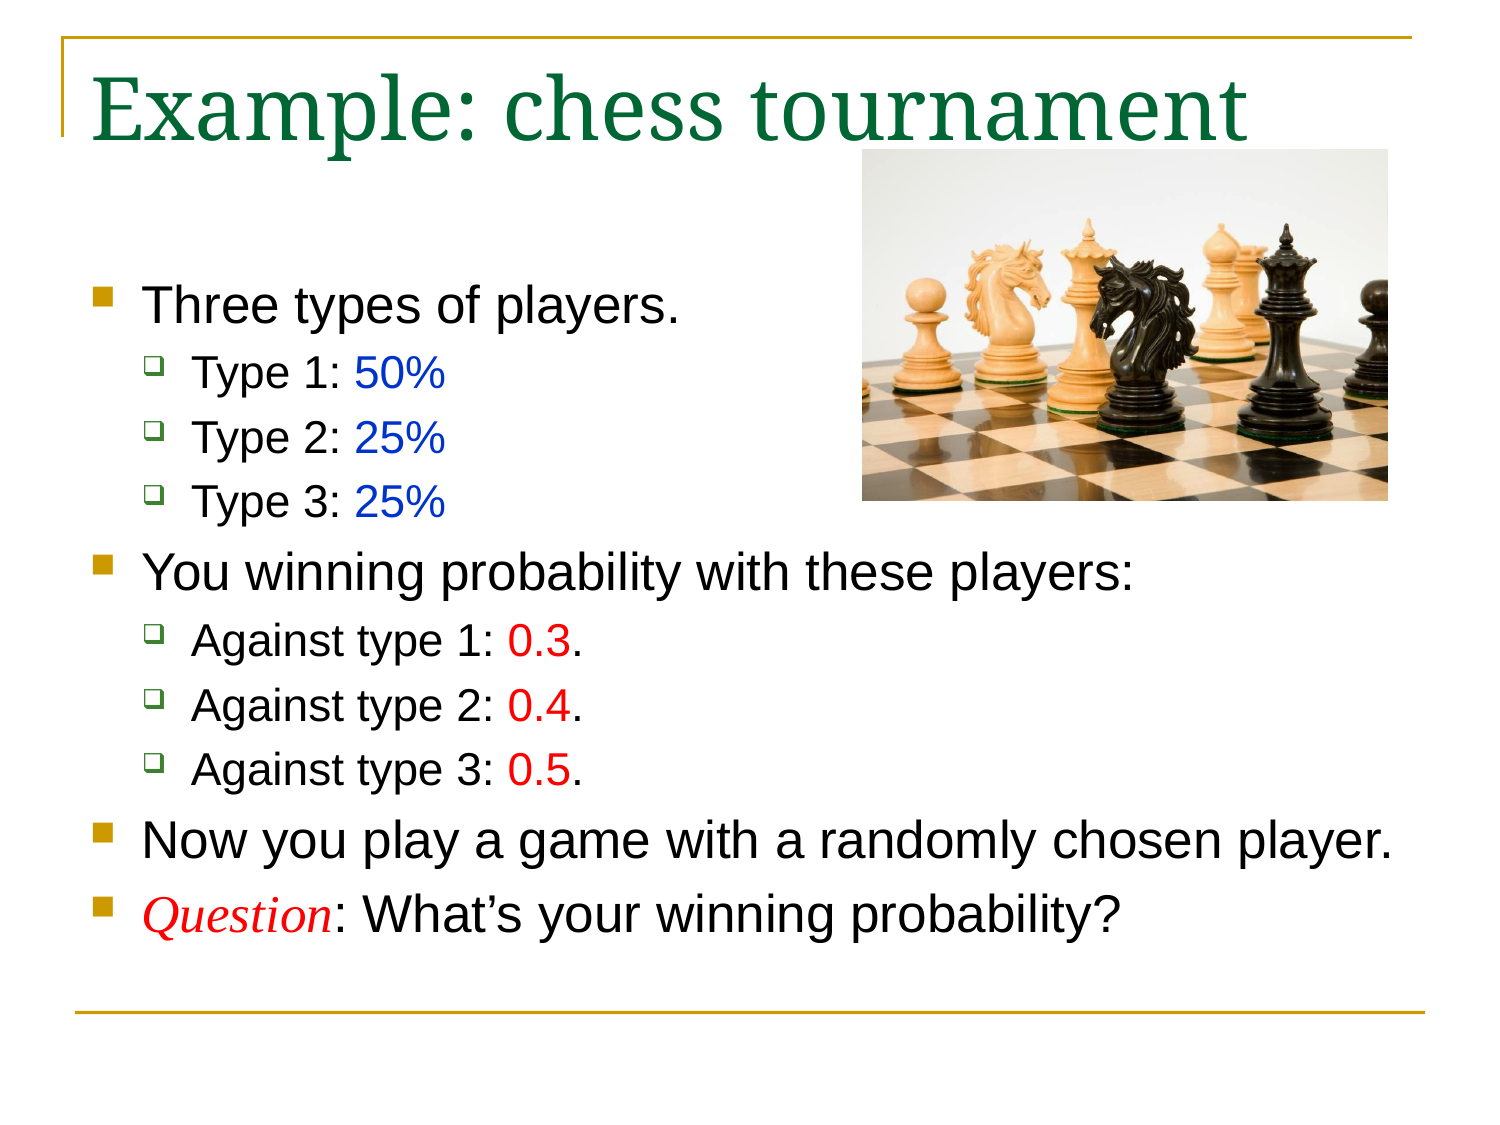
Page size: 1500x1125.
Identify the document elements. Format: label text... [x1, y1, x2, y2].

list Three types of players. Type 1: 50% Type 2: 25% Type 3: 25% You winning probability with these players: Against type 1: 0.3. Against type 2: 0.4. Against type 3: 0.5. Now you play a game with a randomly chosen player. Question: What’s your winning probability? [75, 262, 1425, 1006]
title Example: chess tournament [75, 45, 1425, 233]
picture [862, 149, 1388, 501]
